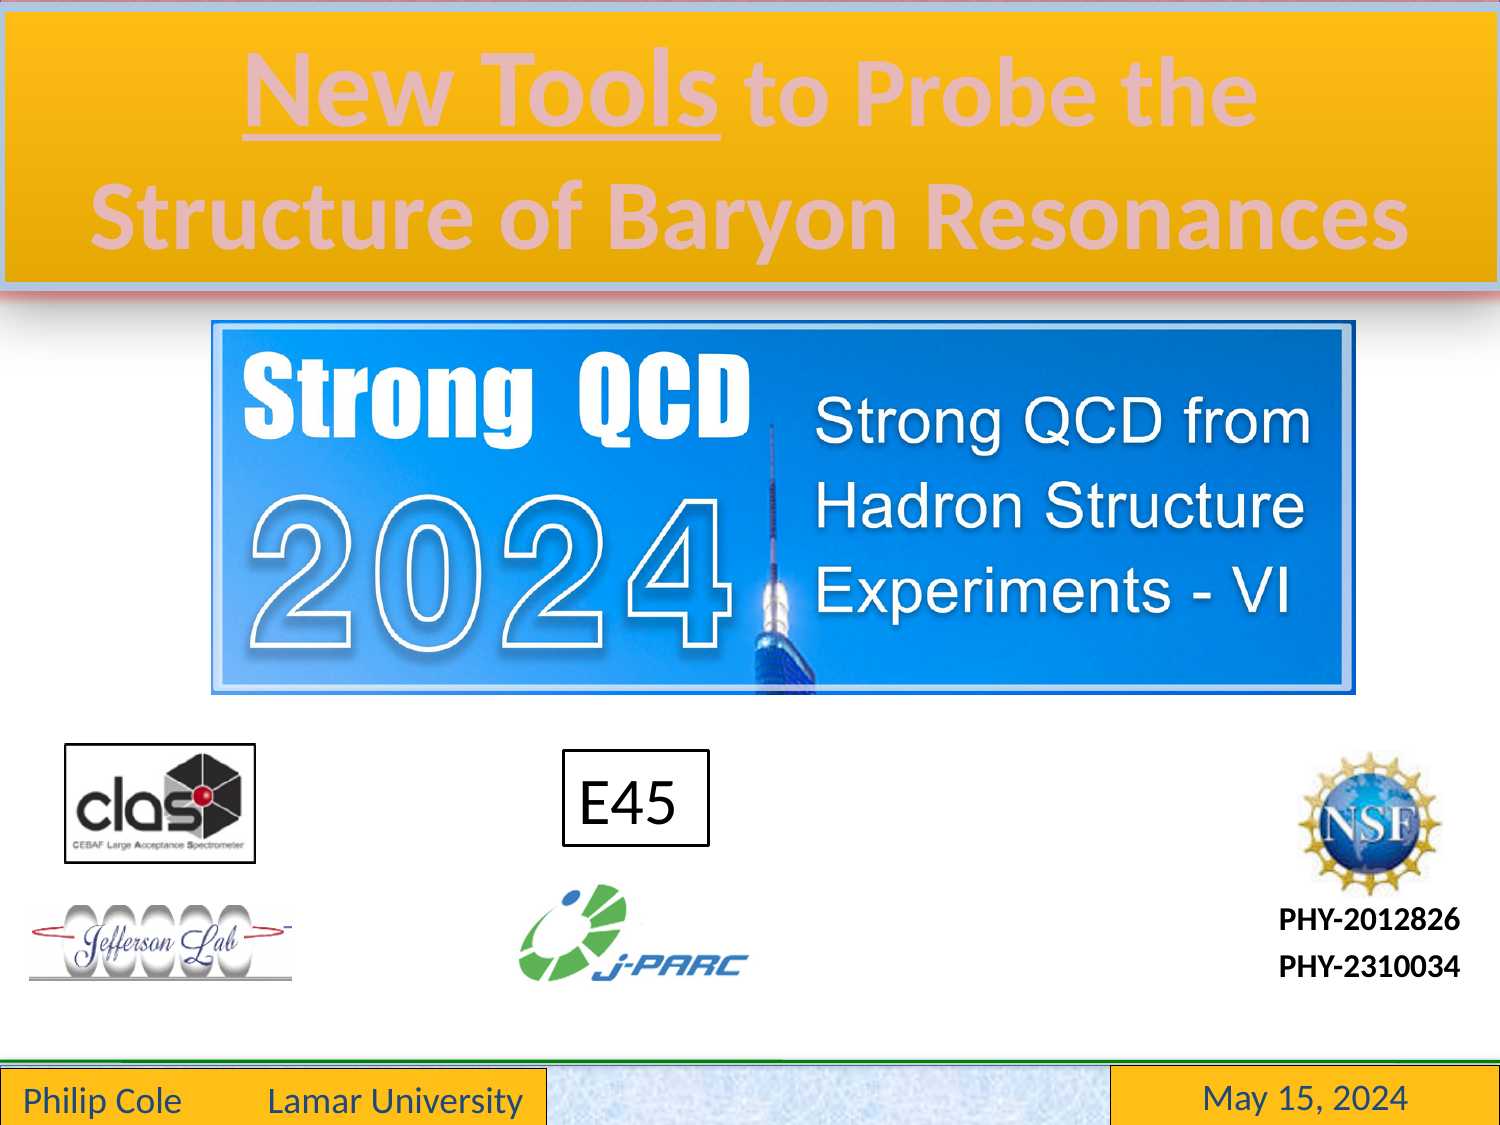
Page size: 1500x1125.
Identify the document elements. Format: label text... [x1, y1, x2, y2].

picture [1297, 750, 1443, 898]
text_box Philip Cole Lamar University [0, 1068, 547, 1125]
picture [57, 737, 265, 870]
text_box PHY-2012826 PHY-2310034 [1264, 890, 1484, 992]
picture [488, 875, 784, 1009]
text_box E45 [563, 750, 709, 846]
text_box May 15, 2024 [1110, 1065, 1500, 1125]
text_box New Tools to Probe the Structure of Baryon Resonances [0, 7, 1500, 287]
picture [211, 319, 1356, 695]
picture [29, 904, 293, 981]
picture [1, 1066, 1110, 1125]
